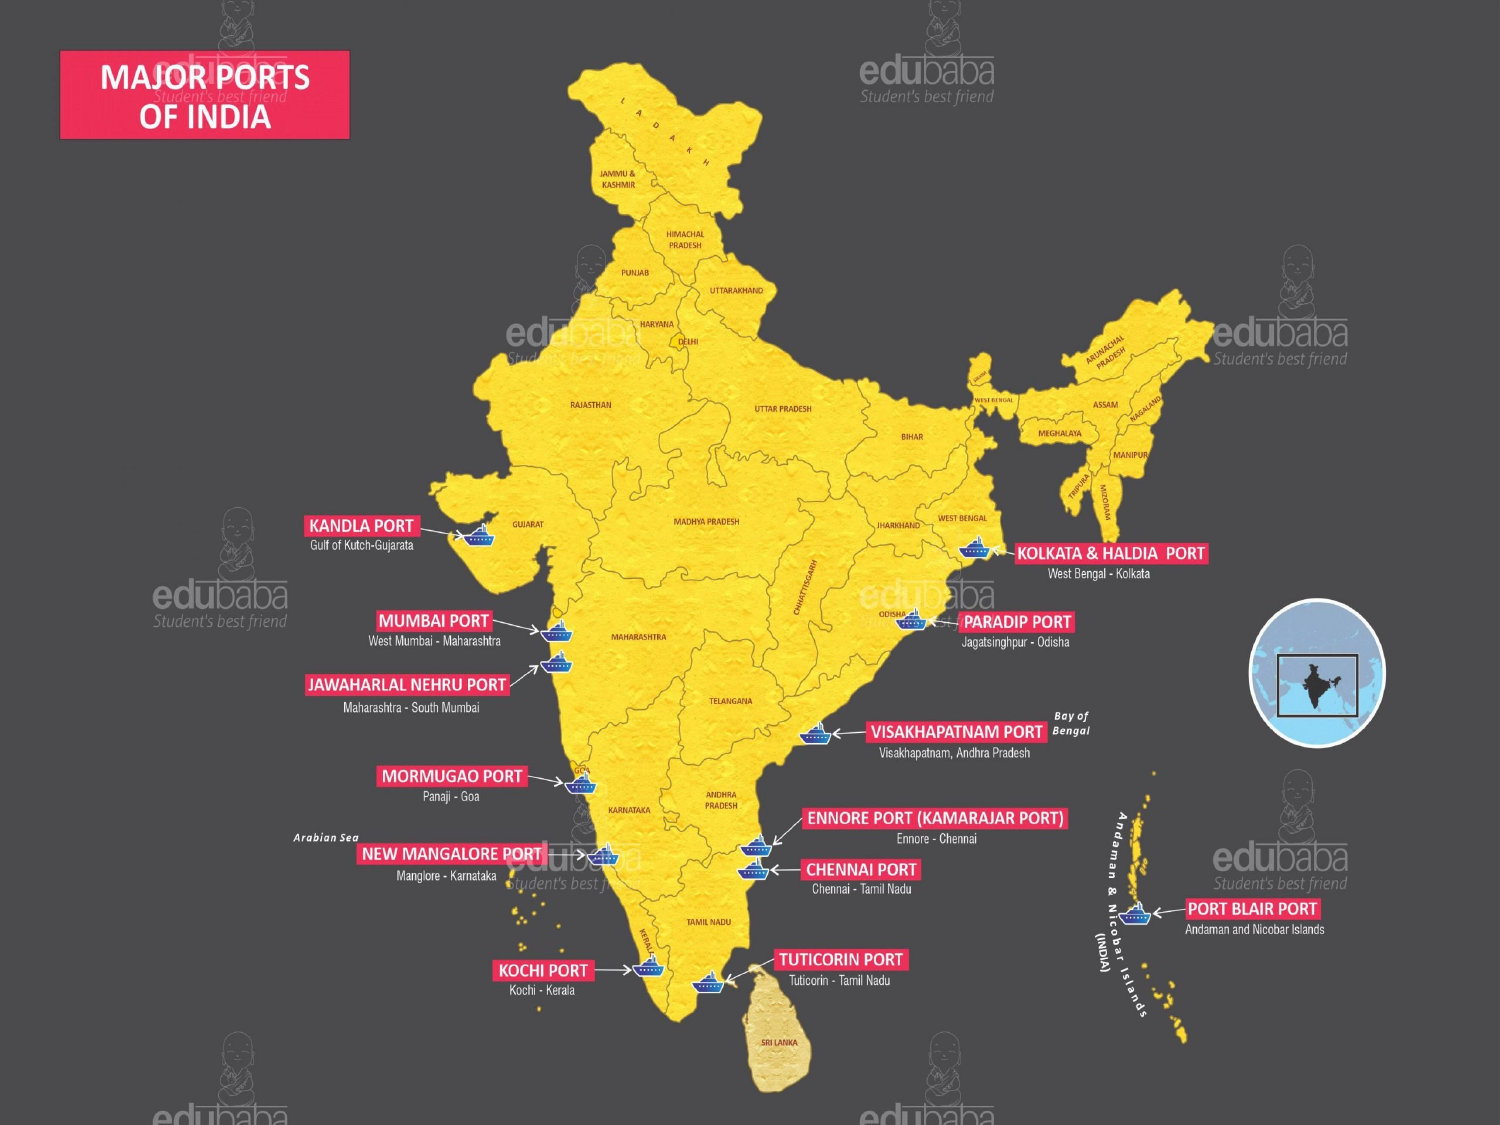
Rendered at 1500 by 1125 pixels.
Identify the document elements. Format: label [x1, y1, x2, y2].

list [0, 0, 1500, 1125]
